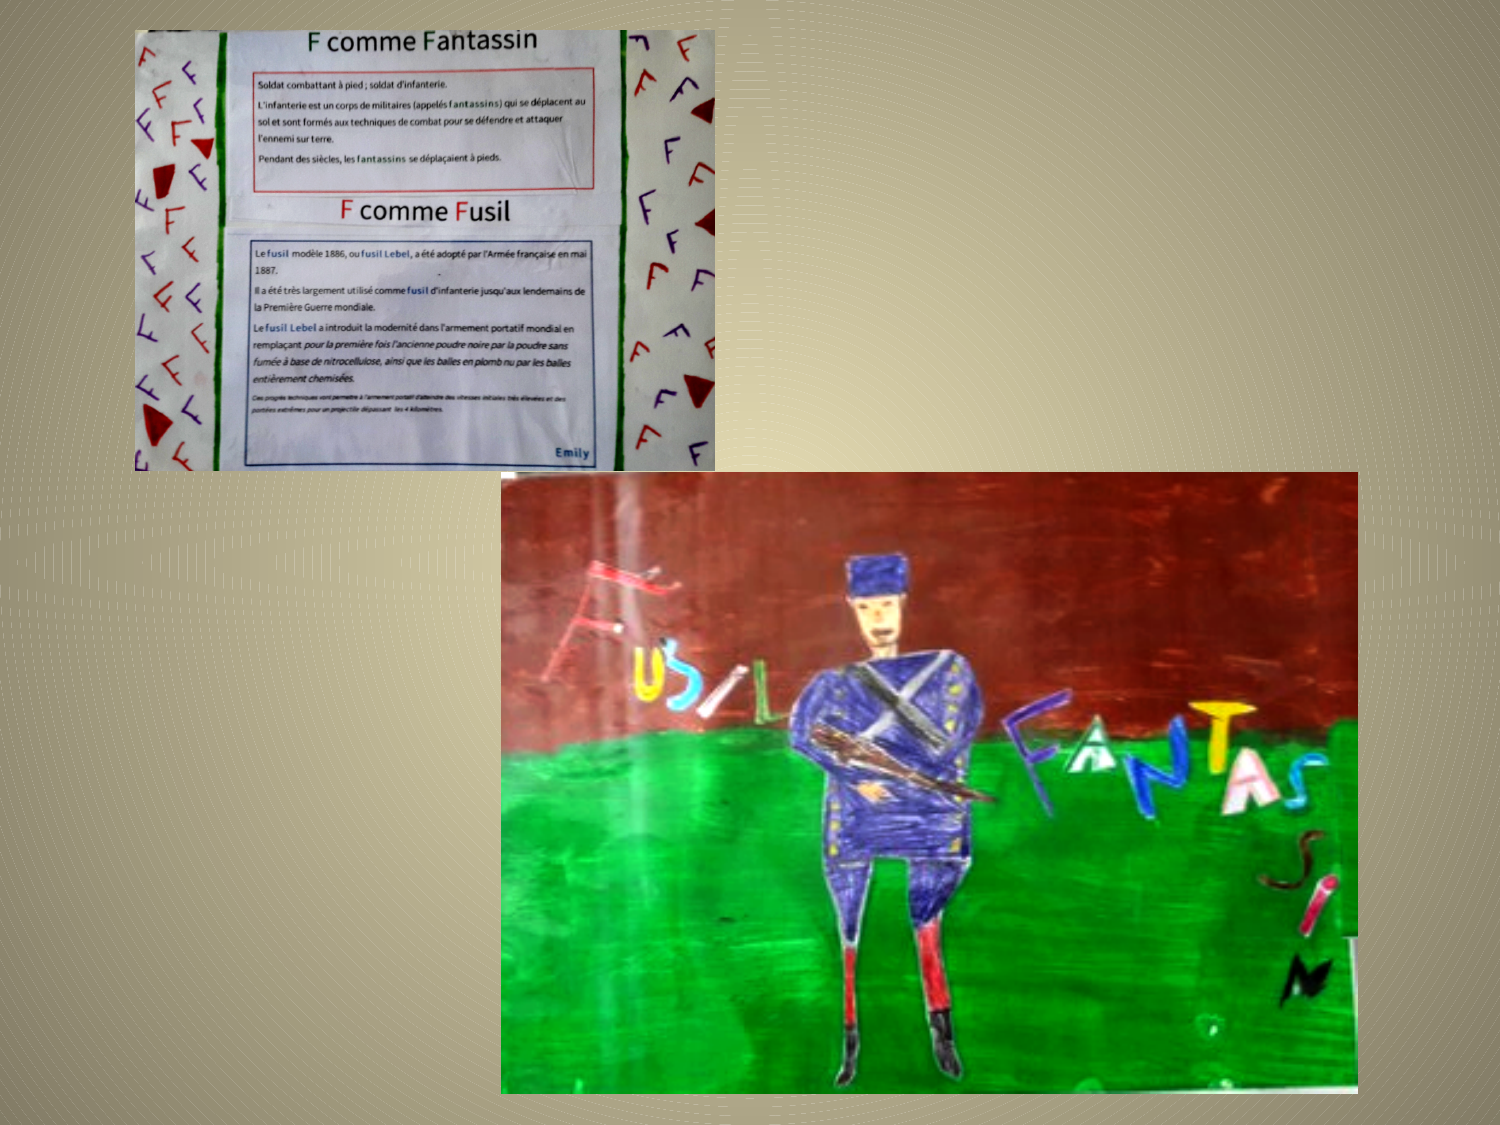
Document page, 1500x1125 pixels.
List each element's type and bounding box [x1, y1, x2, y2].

picture [135, 30, 1358, 1095]
